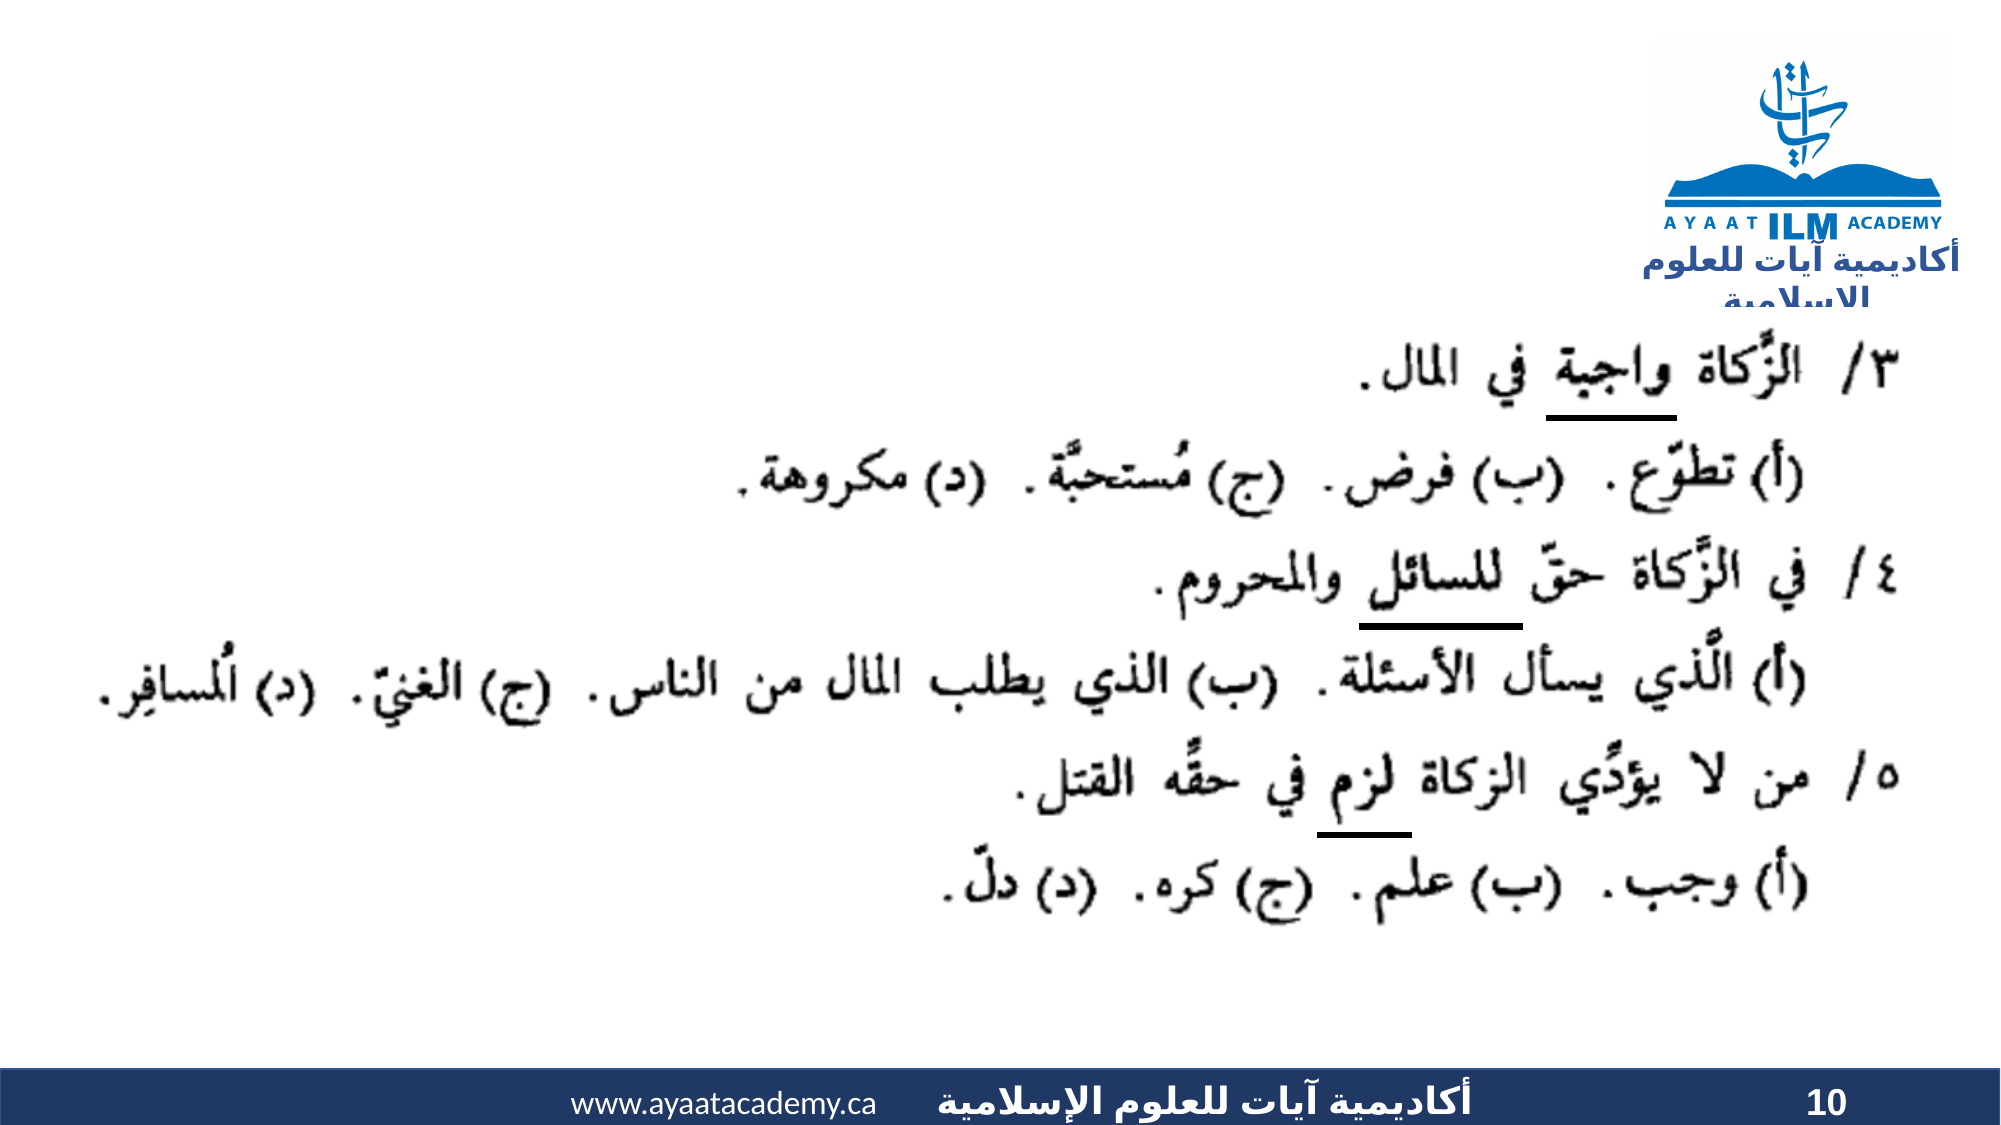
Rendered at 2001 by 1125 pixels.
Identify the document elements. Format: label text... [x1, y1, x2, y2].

slide_number 10 [1412, 1070, 1863, 1125]
picture [1651, 37, 1952, 257]
picture [70, 307, 1930, 935]
